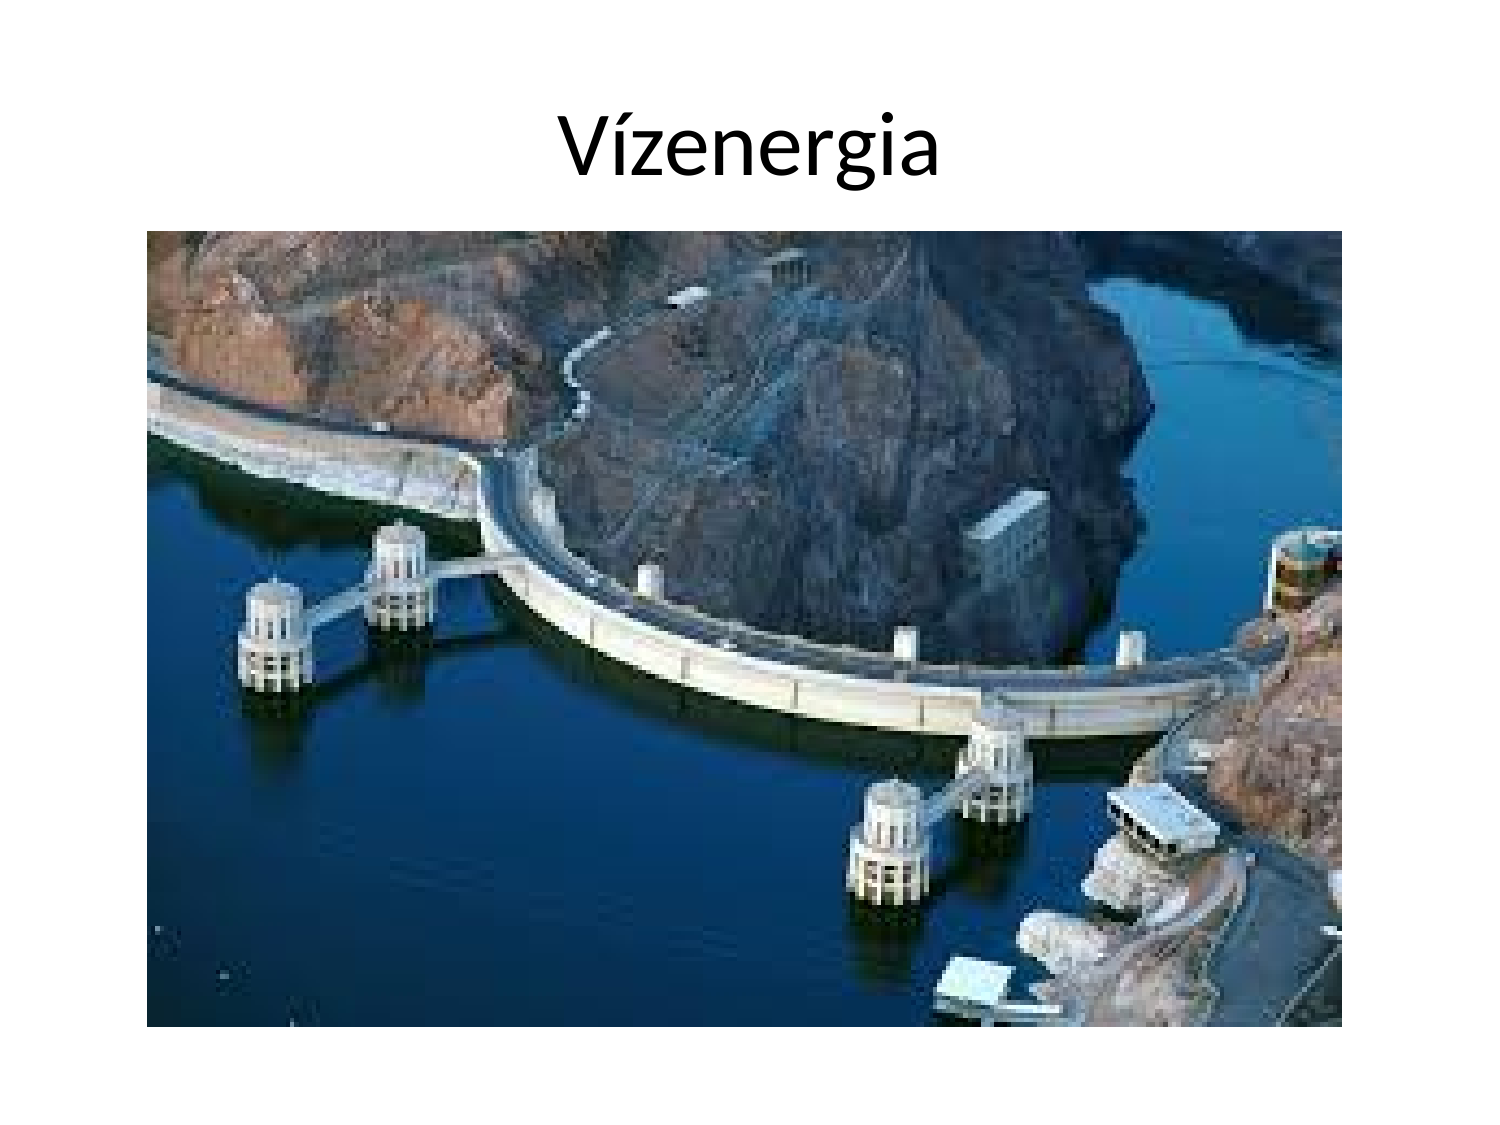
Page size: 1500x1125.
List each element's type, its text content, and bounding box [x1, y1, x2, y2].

picture [147, 231, 1343, 1027]
title Vízenergia [75, 45, 1425, 233]
